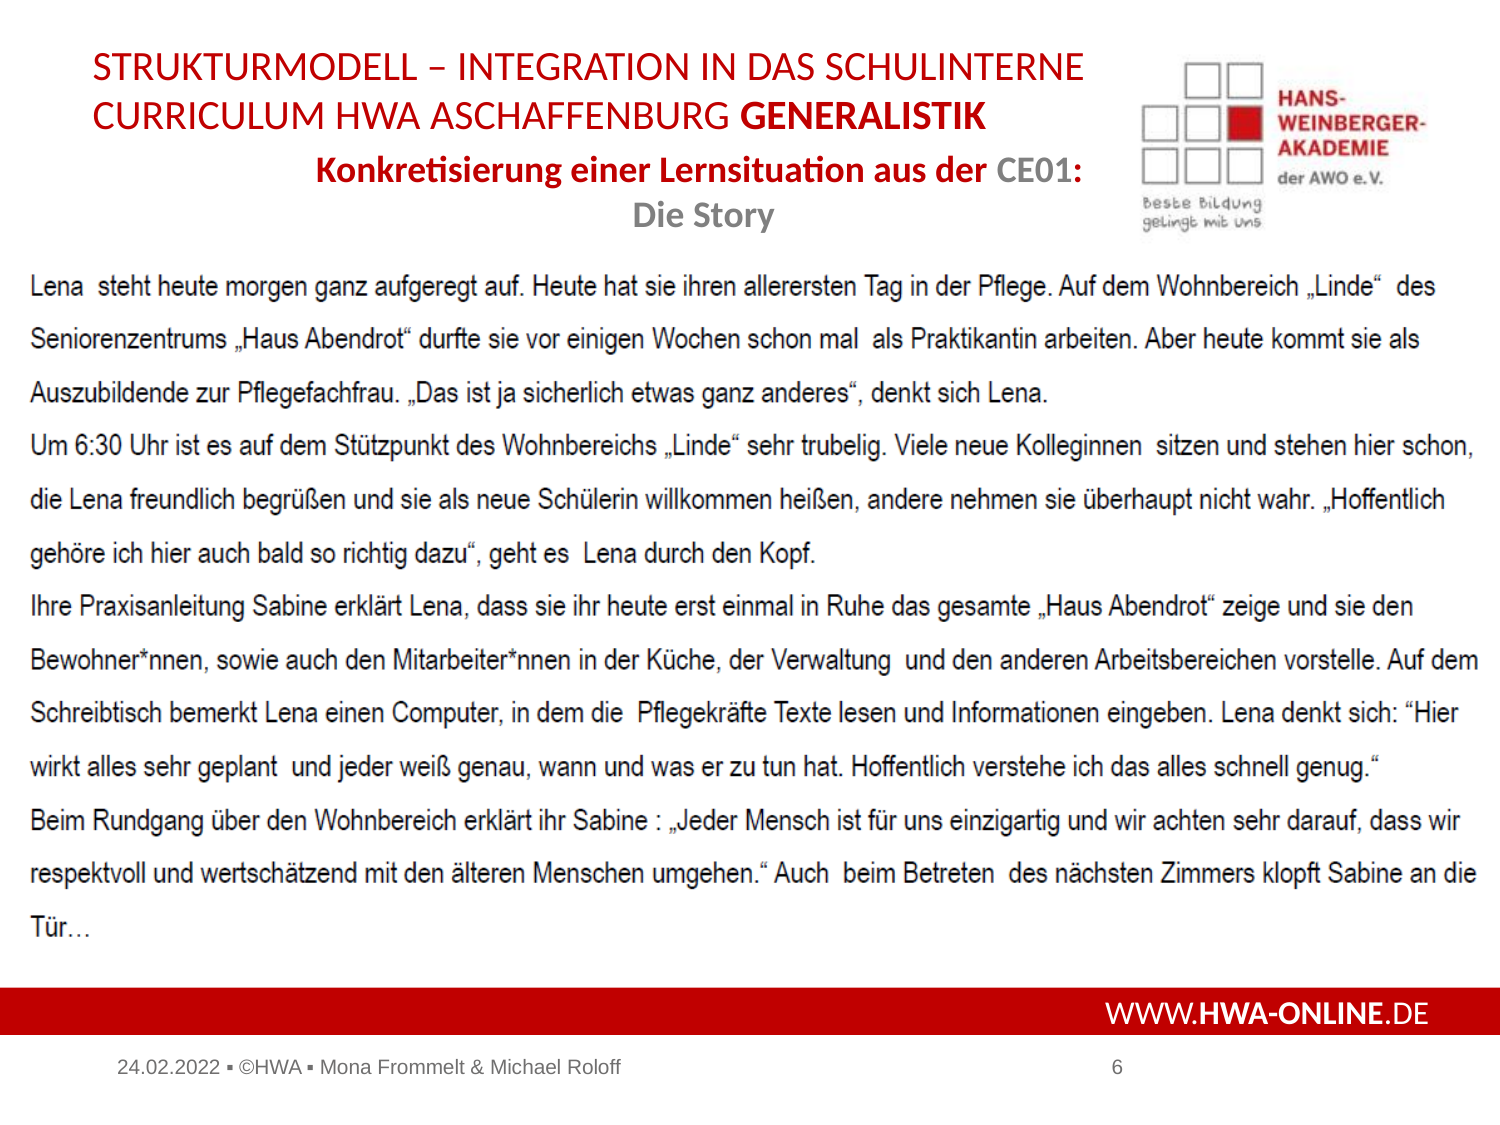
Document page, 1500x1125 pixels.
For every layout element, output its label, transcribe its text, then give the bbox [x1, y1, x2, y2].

picture [1128, 42, 1439, 245]
text_box Strukturmodell – Integration in das schulinterne Curriculum HWA Aschaffenburg Generalistik [77, 30, 1106, 125]
picture [21, 266, 1498, 977]
text_box Konkretisierung einer Lernsituation aus der CE01: Die Story [77, 137, 1330, 242]
